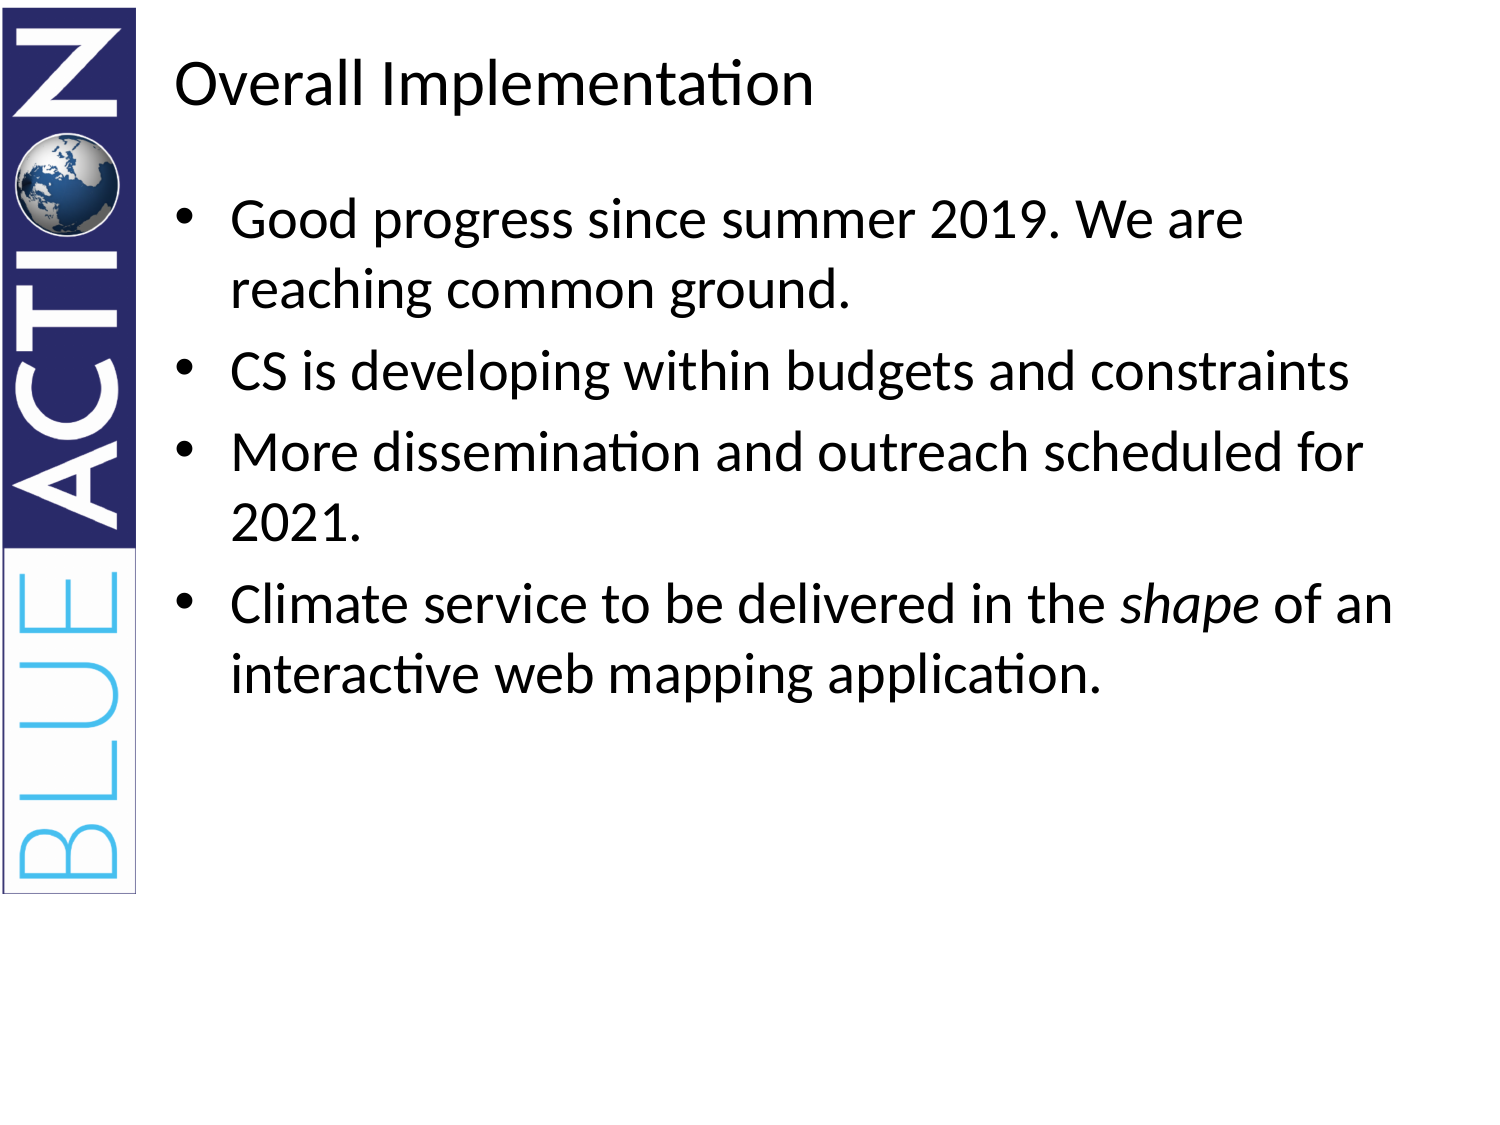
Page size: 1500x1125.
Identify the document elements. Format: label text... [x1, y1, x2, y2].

title Overall Implementation [159, 7, 1483, 149]
picture [3, 8, 136, 893]
list Good progress since summer 2019. We are reaching common ground. CS is developing within budgets and constraints More dissemination and outreach scheduled for 2021. Climate service to be delivered in the shape of an interactive web mapping application. [159, 172, 1425, 1005]
